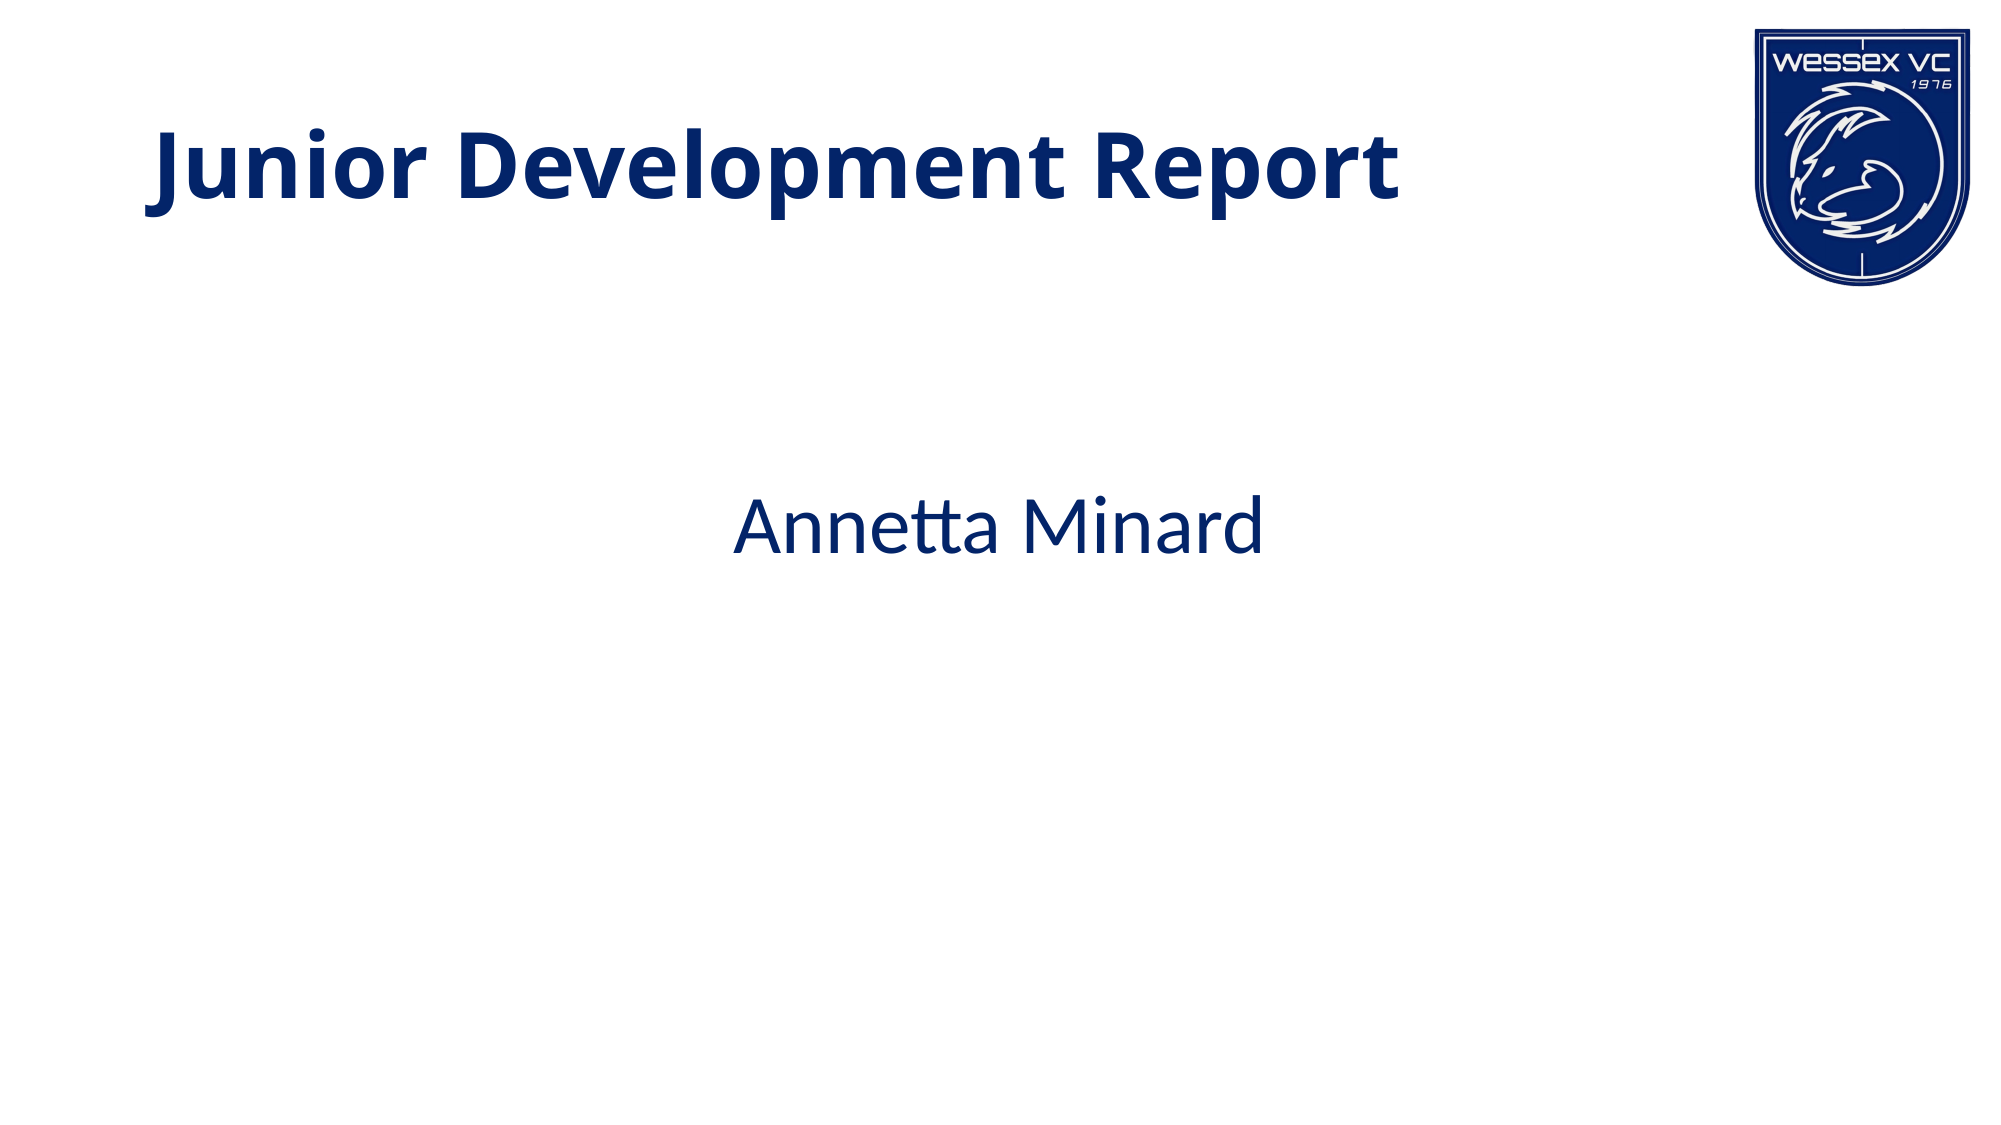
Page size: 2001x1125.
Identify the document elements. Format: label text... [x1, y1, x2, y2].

title Junior Development Report [137, 59, 1863, 278]
picture [1751, 25, 1974, 289]
list Annetta Minard [137, 299, 1863, 1014]
